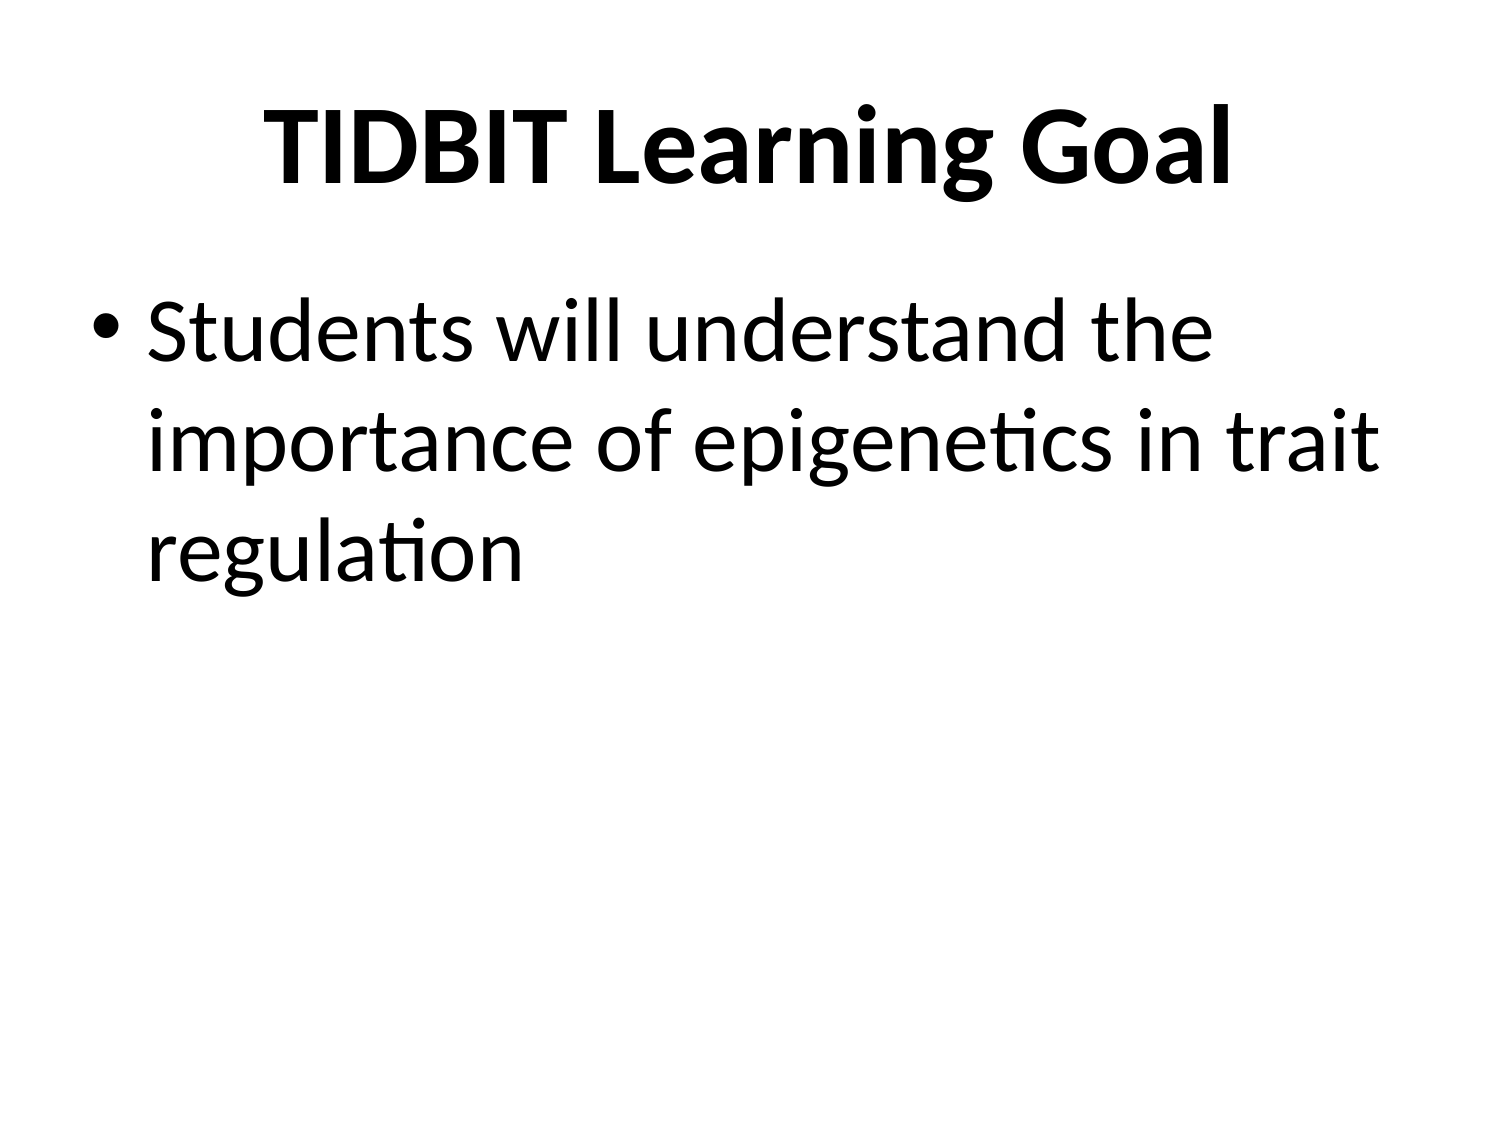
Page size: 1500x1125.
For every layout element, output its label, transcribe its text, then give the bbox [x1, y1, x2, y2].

title TIDBIT Learning Goal [75, 45, 1425, 233]
list Students will understand the importance of epigenetics in trait regulation [75, 262, 1425, 1005]
